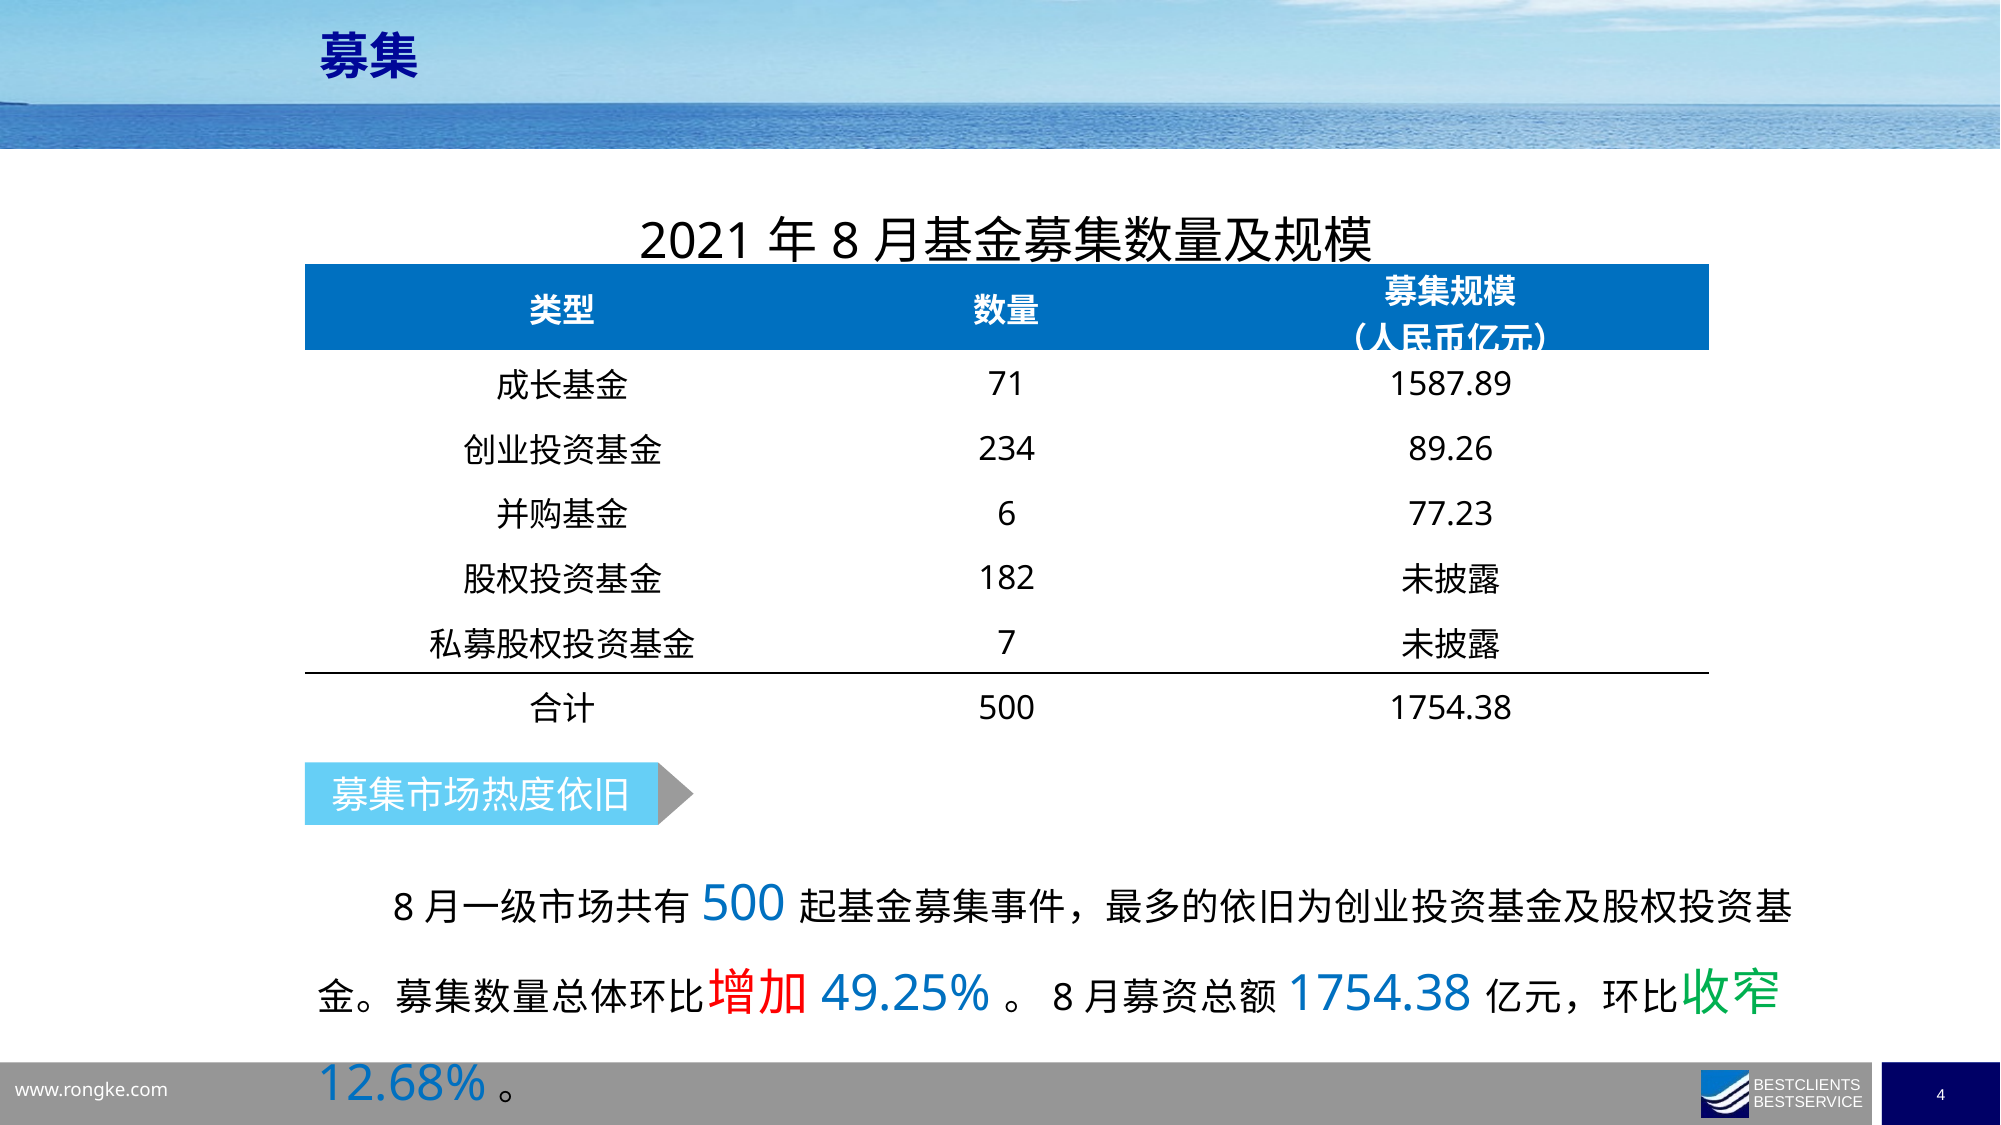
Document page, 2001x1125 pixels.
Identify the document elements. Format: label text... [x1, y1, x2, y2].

table_cell 类型 [305, 264, 821, 350]
table_cell 71 [821, 350, 1193, 415]
table_cell 182 [821, 544, 1193, 609]
table_header 2021年8月基金募集数量及规模 [305, 199, 1709, 264]
table_cell 股权投资基金 [305, 544, 821, 609]
table_cell 合计 [305, 674, 821, 738]
table_cell 未披露 [1193, 544, 1709, 609]
table_cell 募集规模 （人民币亿元） [1193, 264, 1709, 350]
table_cell 6 [821, 479, 1193, 544]
table_cell 1587.89 [1193, 350, 1709, 415]
table_cell 1754.38 [1193, 674, 1709, 738]
table_cell 成长基金 [305, 350, 821, 415]
picture [0, 0, 2000, 149]
table_cell 7 [821, 609, 1193, 672]
table_cell 创业投资基金 [305, 415, 821, 479]
table_cell 500 [821, 674, 1193, 738]
table_cell 私募股权投资基金 [305, 609, 821, 672]
table_cell 89.26 [1193, 415, 1709, 479]
table_cell 234 [821, 415, 1193, 479]
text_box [304, 762, 694, 825]
text_box 募集 [304, 23, 1655, 129]
text_box 8月一级市场共有500起基金募集事件，最多的依旧为创业投资基金及股权投资基金。募集数量总体环比增加49.25%。8月募资总额1754.38亿元，环比收窄12.68%。 [303, 832, 1809, 1118]
table_cell 未披露 [1193, 609, 1709, 672]
table_cell 77.23 [1193, 479, 1709, 544]
table_cell 数量 [821, 264, 1193, 350]
table_cell 并购基金 [305, 479, 821, 544]
